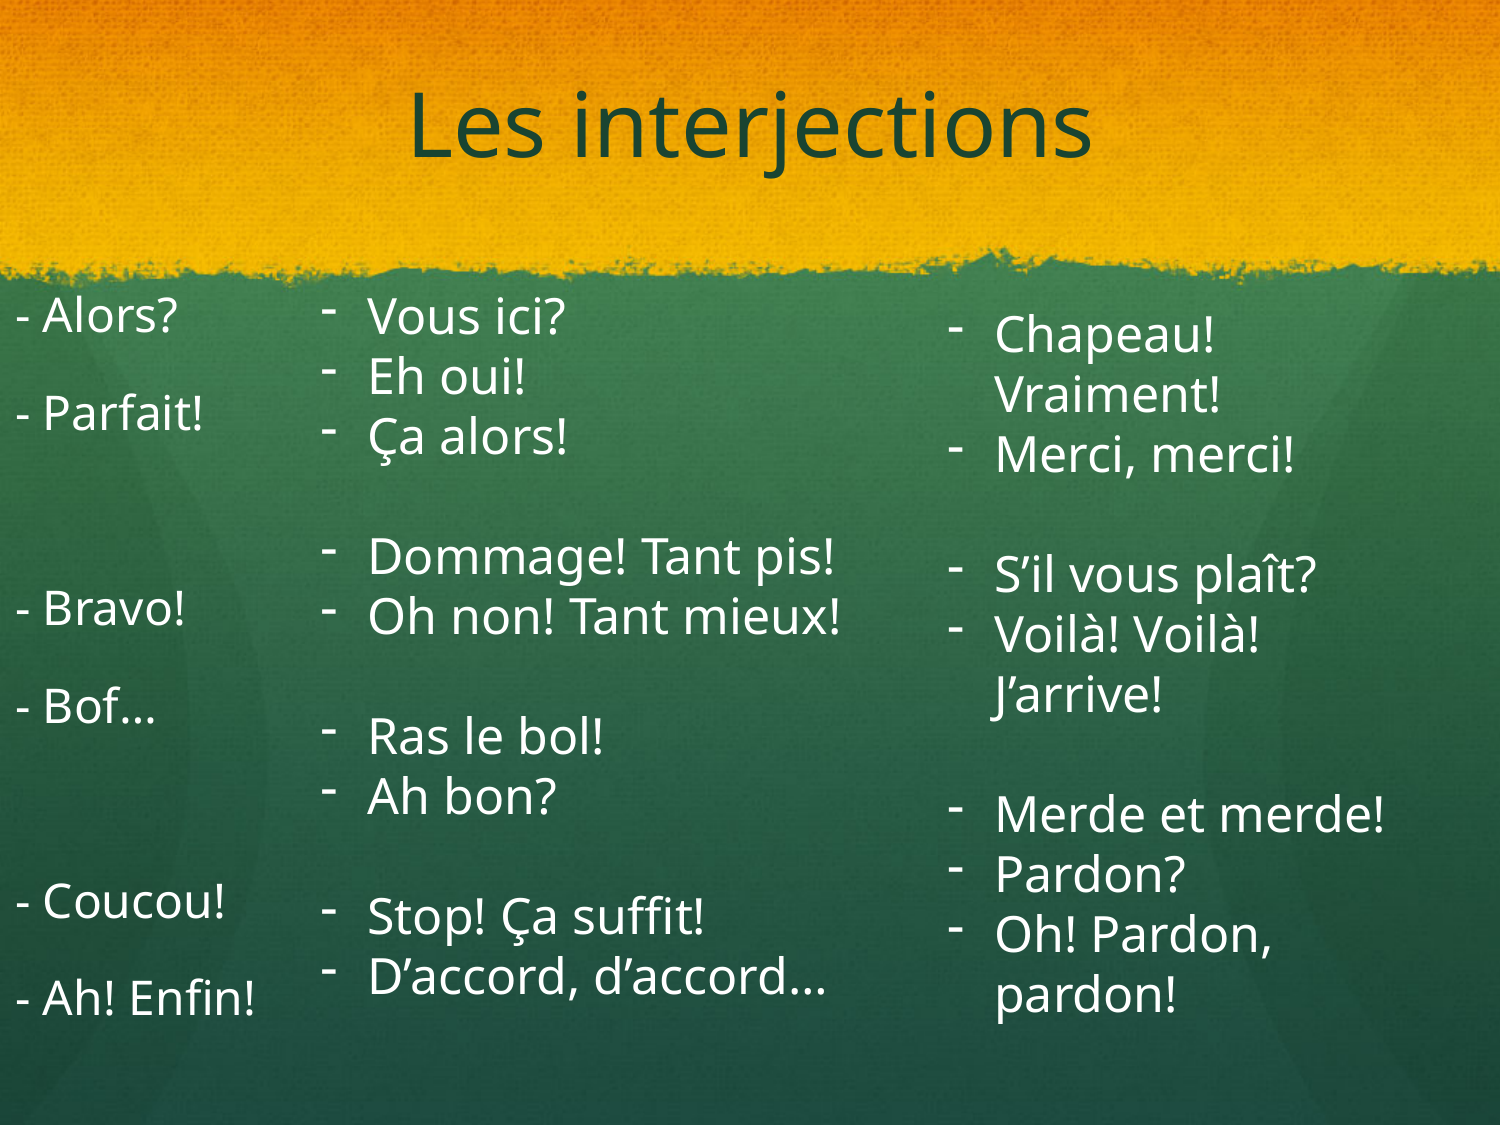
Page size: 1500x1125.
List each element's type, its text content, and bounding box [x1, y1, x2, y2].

text_box Chapeau! Vraiment! Merci, merci! S’il vous plaît? Voilà! Voilà! J’arrive! Merde et merde! Pardon? Oh! Pardon, pardon! [932, 295, 1405, 1031]
text_box Vous ici? Eh oui! Ça alors! Dommage! Tant pis! Oh non! Tant mieux! Ras le bol! Ah bon? Stop! Ça suffit! D’accord, d’accord… [305, 277, 1003, 1102]
picture [0, 0, 1500, 1125]
list - Alors? - Parfait! - Bravo! - Bof… - Coucou! - Ah! Enfin! [0, 277, 305, 1038]
title Les interjections [179, 59, 1323, 183]
